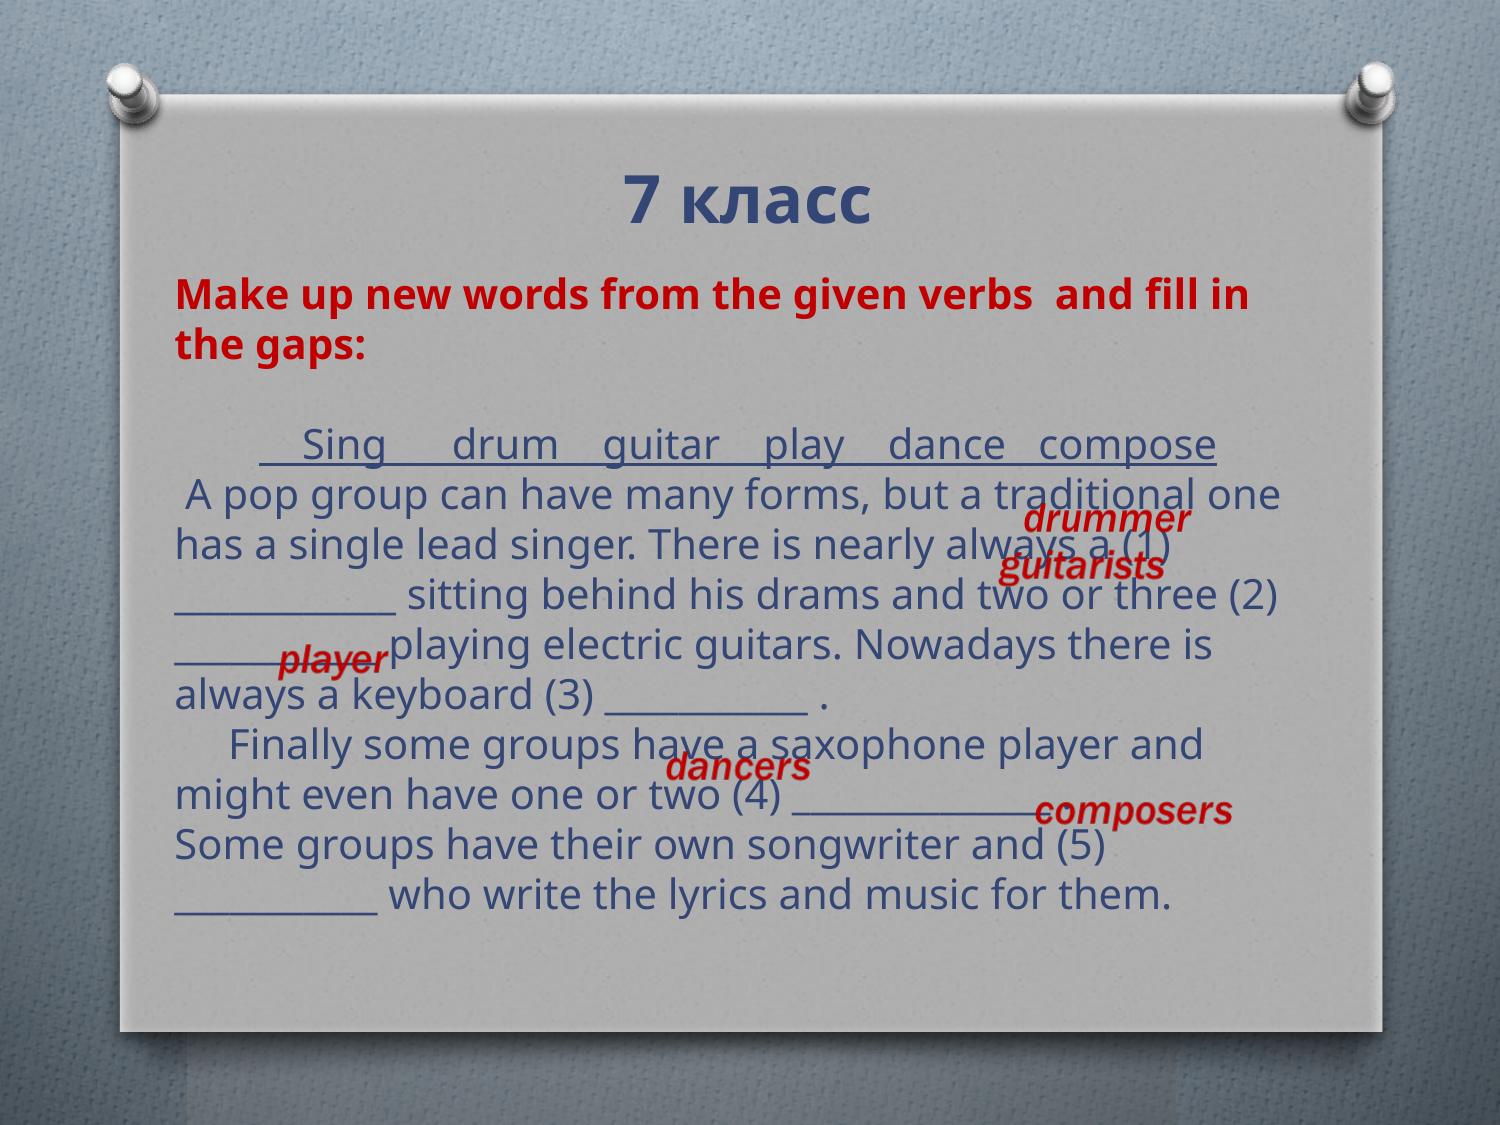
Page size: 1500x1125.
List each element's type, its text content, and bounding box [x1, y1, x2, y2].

picture [974, 479, 1217, 614]
picture [1009, 771, 1258, 859]
picture [640, 727, 836, 816]
picture [1317, 35, 1439, 156]
text_box Make up new words from the given verbs and fill in the gaps: Sing drum guitar play dance compose A pop group can have many forms, but a traditional one has a single lead singer. There is nearly always a (1) ____________ sitting behind his drams and two or three (2) ___________ playing electric guitars. Nowadays there is always a keyboard (3) ___________ . Finally some groups have a saxophone player and might even have one or two (4) ______________ . Some groups have their own songwriter and (5) ___________ who write the lyrics and music for them. [159, 260, 1317, 976]
picture [75, 29, 198, 153]
picture [253, 620, 414, 709]
list 7 класс [240, 149, 1257, 260]
